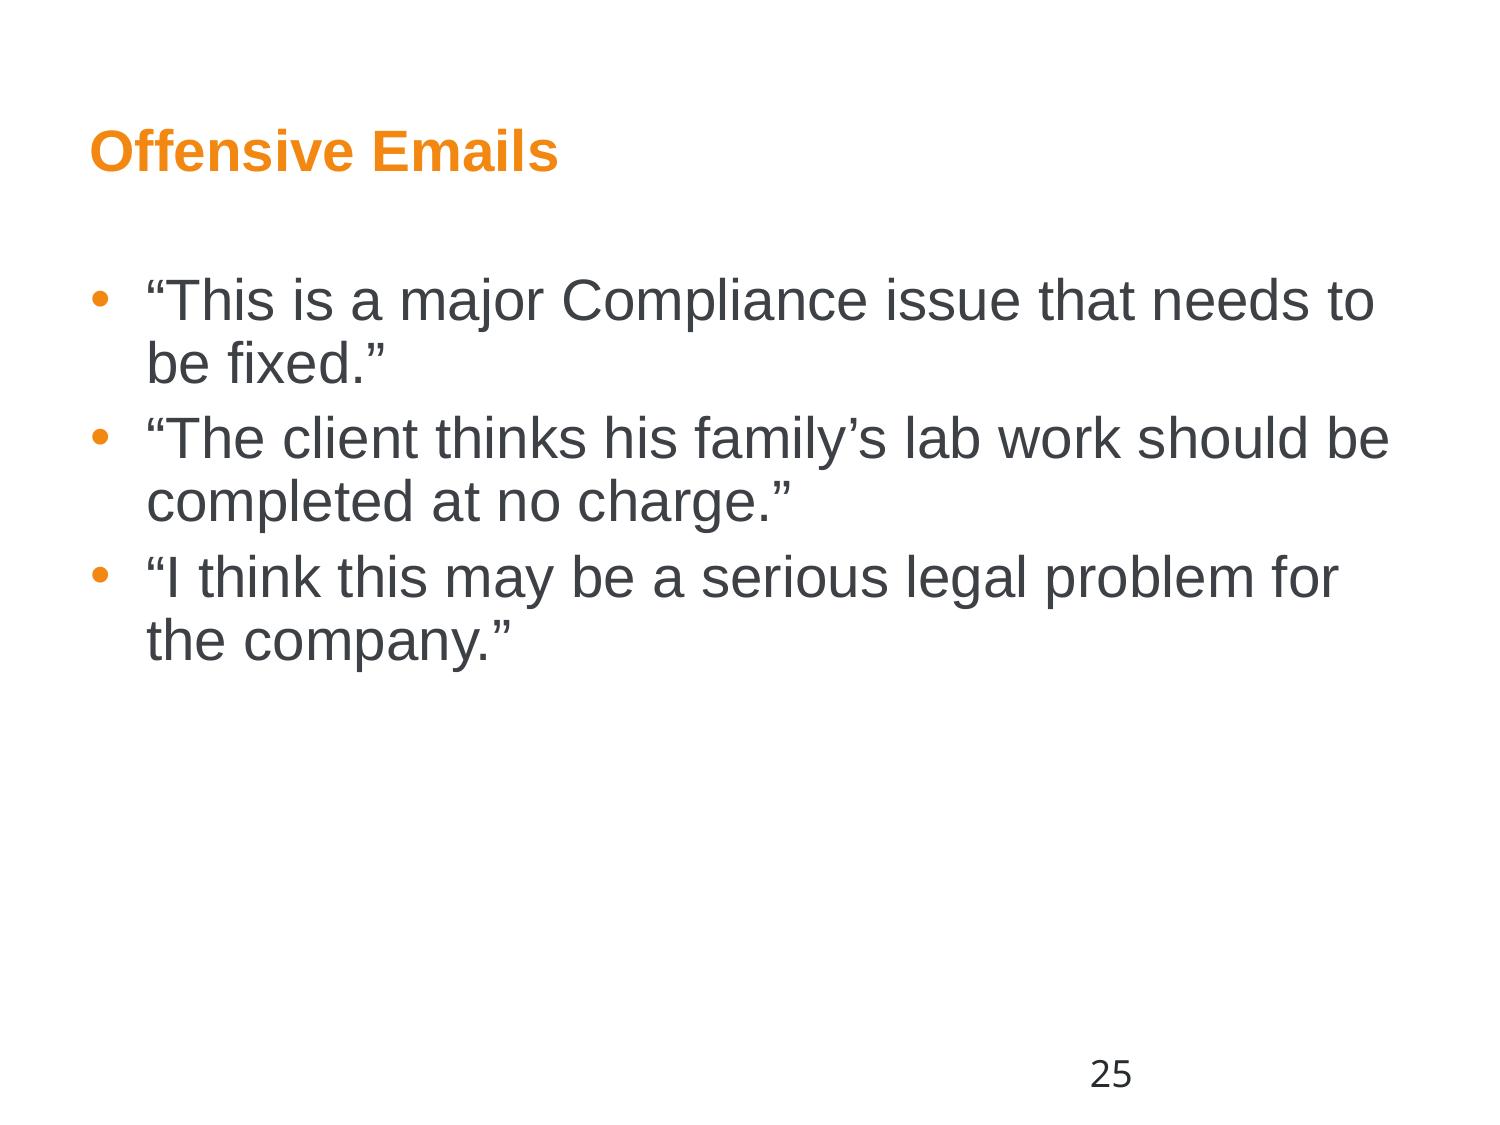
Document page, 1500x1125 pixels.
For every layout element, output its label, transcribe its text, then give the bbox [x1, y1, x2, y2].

slide_number 25 [1074, 1042, 1425, 1103]
list “This is a major Compliance issue that needs to be fixed.” “The client thinks his family’s lab work should be completed at no charge.” “I think this may be a serious legal problem for the company.” [75, 262, 1425, 1005]
title Offensive Emails [75, 29, 1425, 184]
